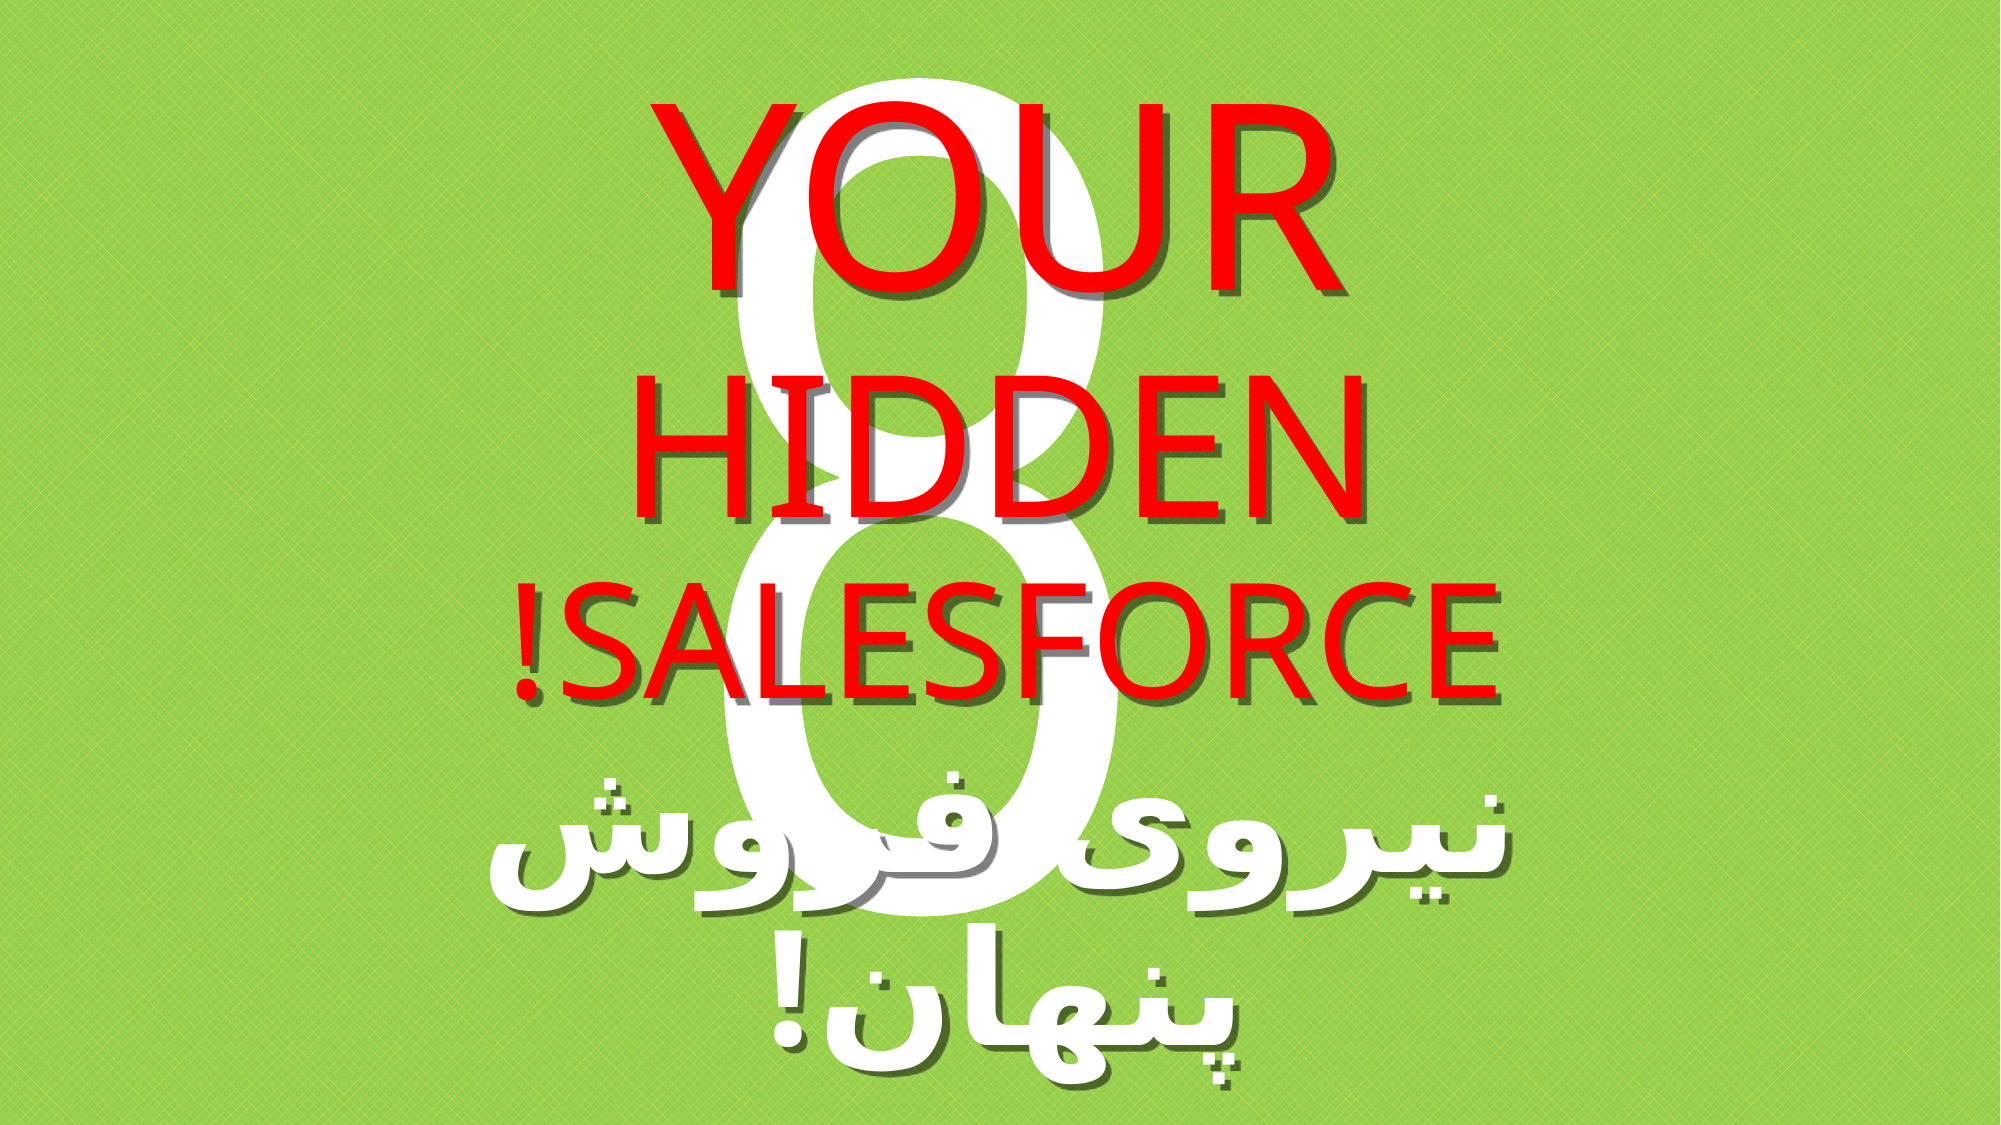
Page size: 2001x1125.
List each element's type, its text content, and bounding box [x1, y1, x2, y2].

title YOUR HIDDEN SALESFORCE! نیروی فروش پنهان! [362, 62, 1638, 1088]
